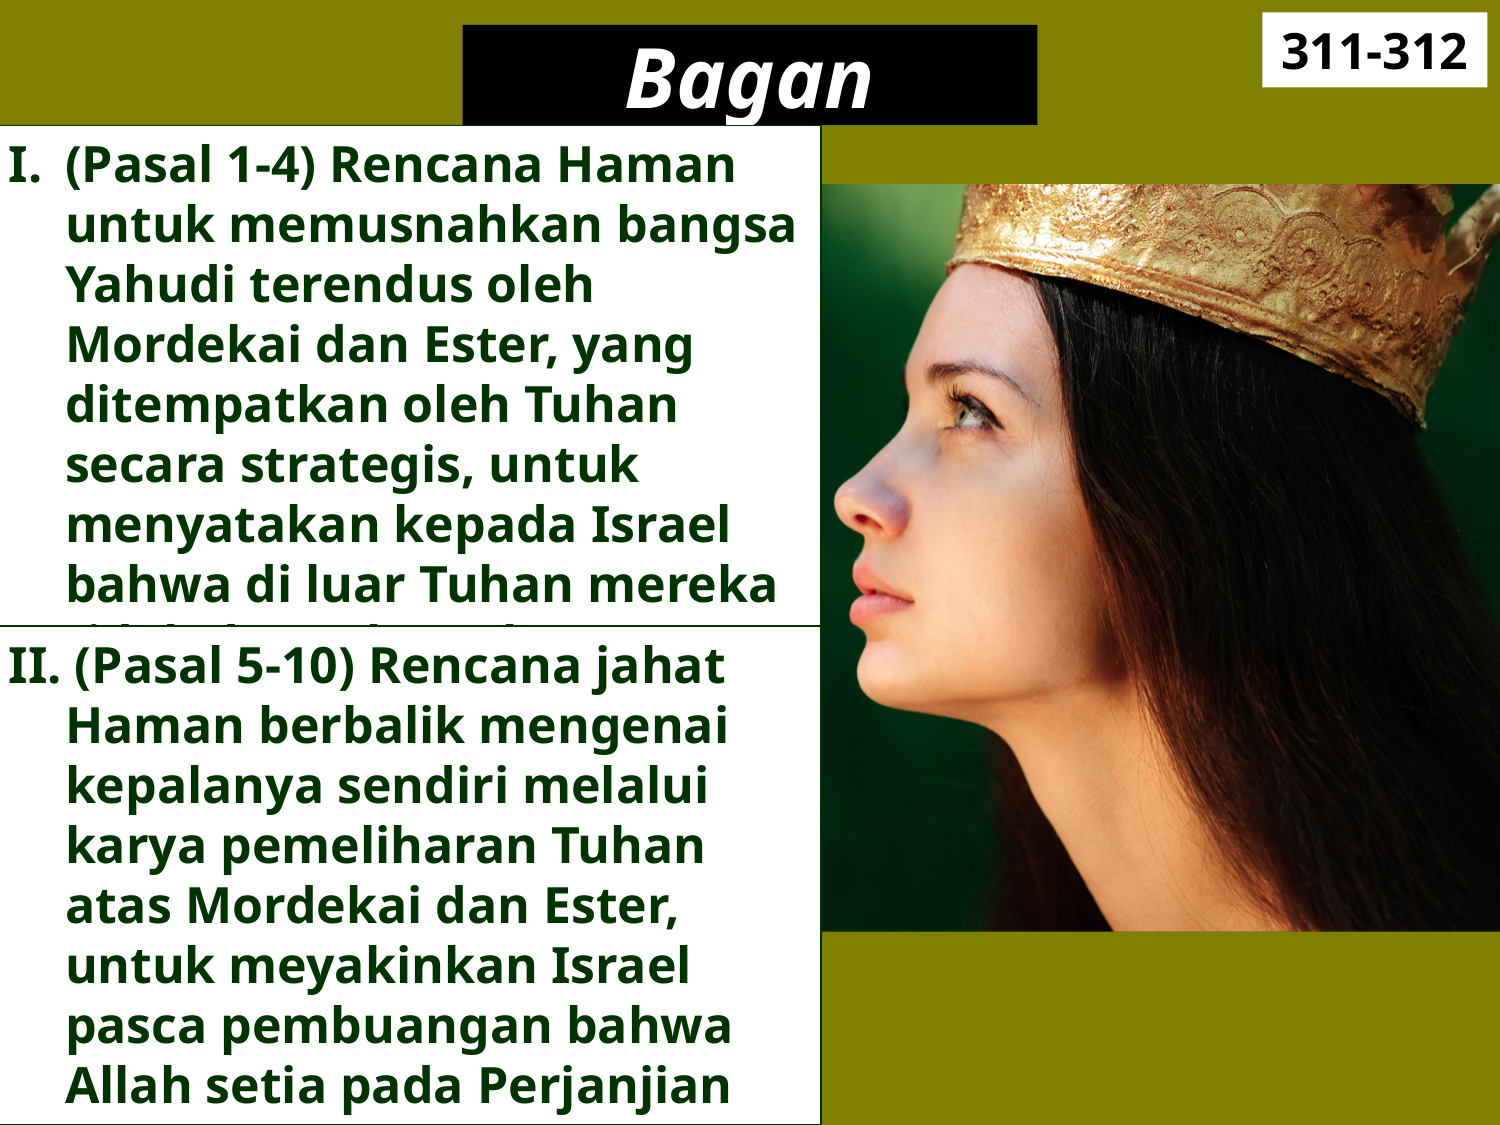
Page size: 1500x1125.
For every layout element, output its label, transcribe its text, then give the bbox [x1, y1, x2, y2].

text_box 311-312 [1262, 12, 1488, 88]
picture [712, 184, 1500, 1074]
title Bagan [462, 24, 1038, 126]
text_box II. (Pasal 5-10) Rencana jahat Haman berbalik mengenai kepalanya sendiri melalui karya pemeliharan Tuhan atas Mordekai dan Ester, untuk meyakinkan Israel pasca pembuangan bahwa Allah setia pada Perjanjian Abraham [0, 626, 821, 1125]
text_box I. (Pasal 1-4) Rencana Haman untuk memusnahkan bangsa Yahudi terendus oleh Mordekai dan Ester, yang ditempatkan oleh Tuhan secara strategis, untuk menyatakan kepada Israel bahwa di luar Tuhan mereka tidak dapat bertahan. [0, 125, 821, 626]
